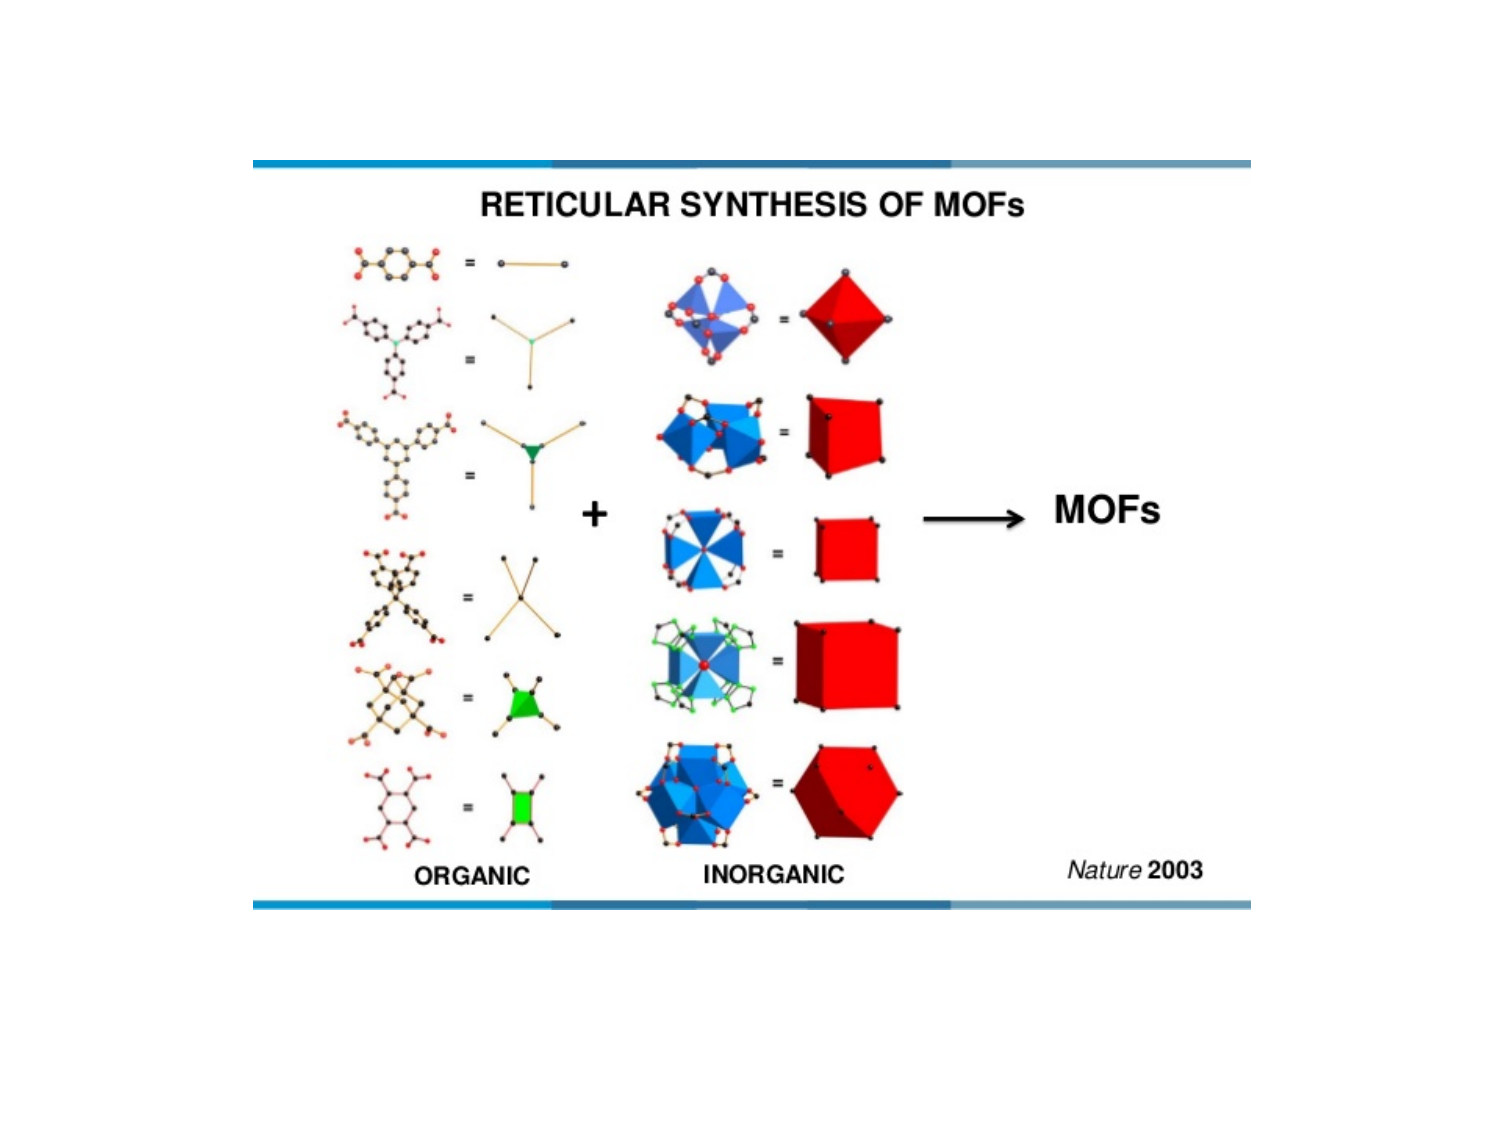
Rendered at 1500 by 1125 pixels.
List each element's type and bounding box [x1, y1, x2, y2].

picture [253, 160, 1251, 910]
